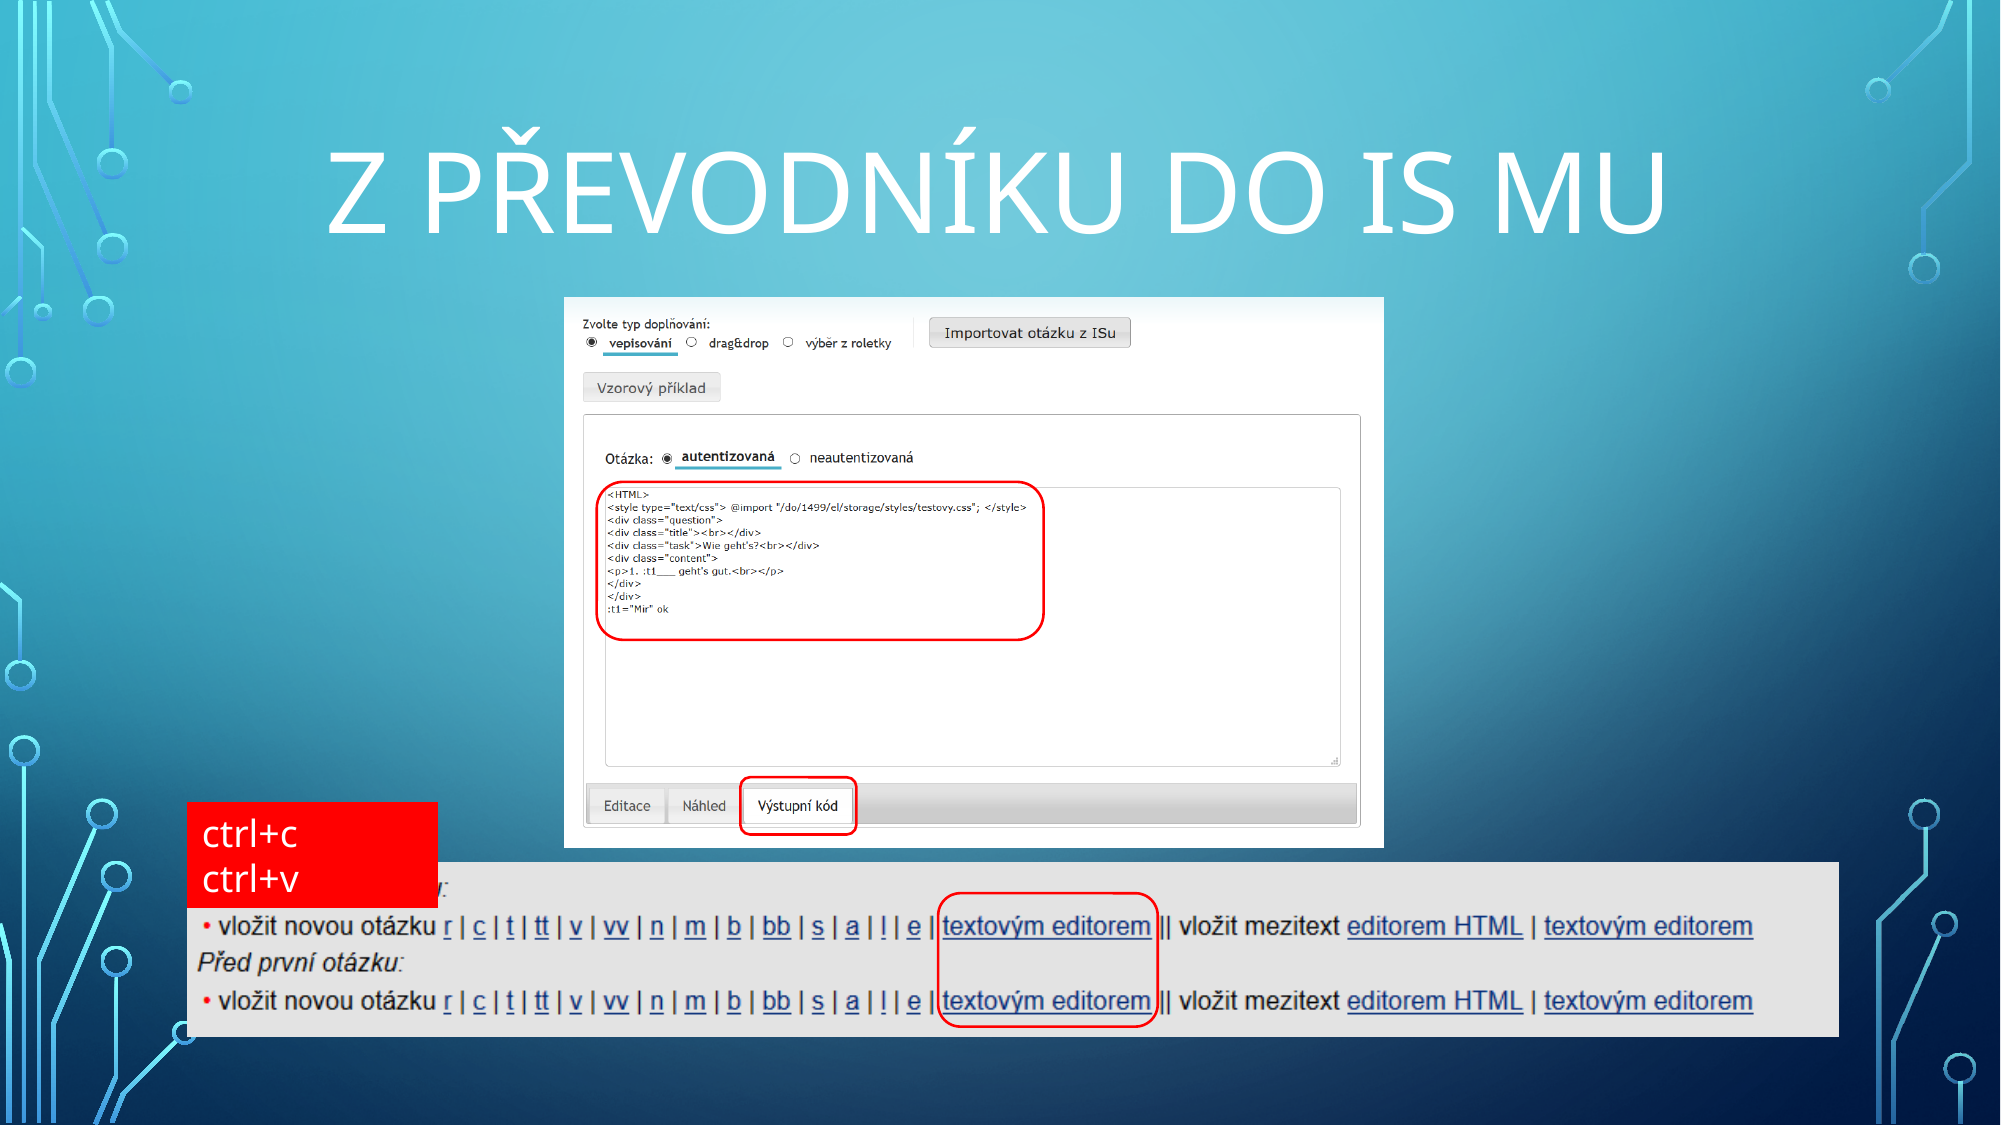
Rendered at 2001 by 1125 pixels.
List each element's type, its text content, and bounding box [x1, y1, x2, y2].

text_box ctrl+c ctrl+v [187, 802, 438, 862]
picture [563, 297, 1384, 849]
picture [186, 862, 1839, 1037]
title Z převodníku do IS MU [187, 75, 1813, 319]
